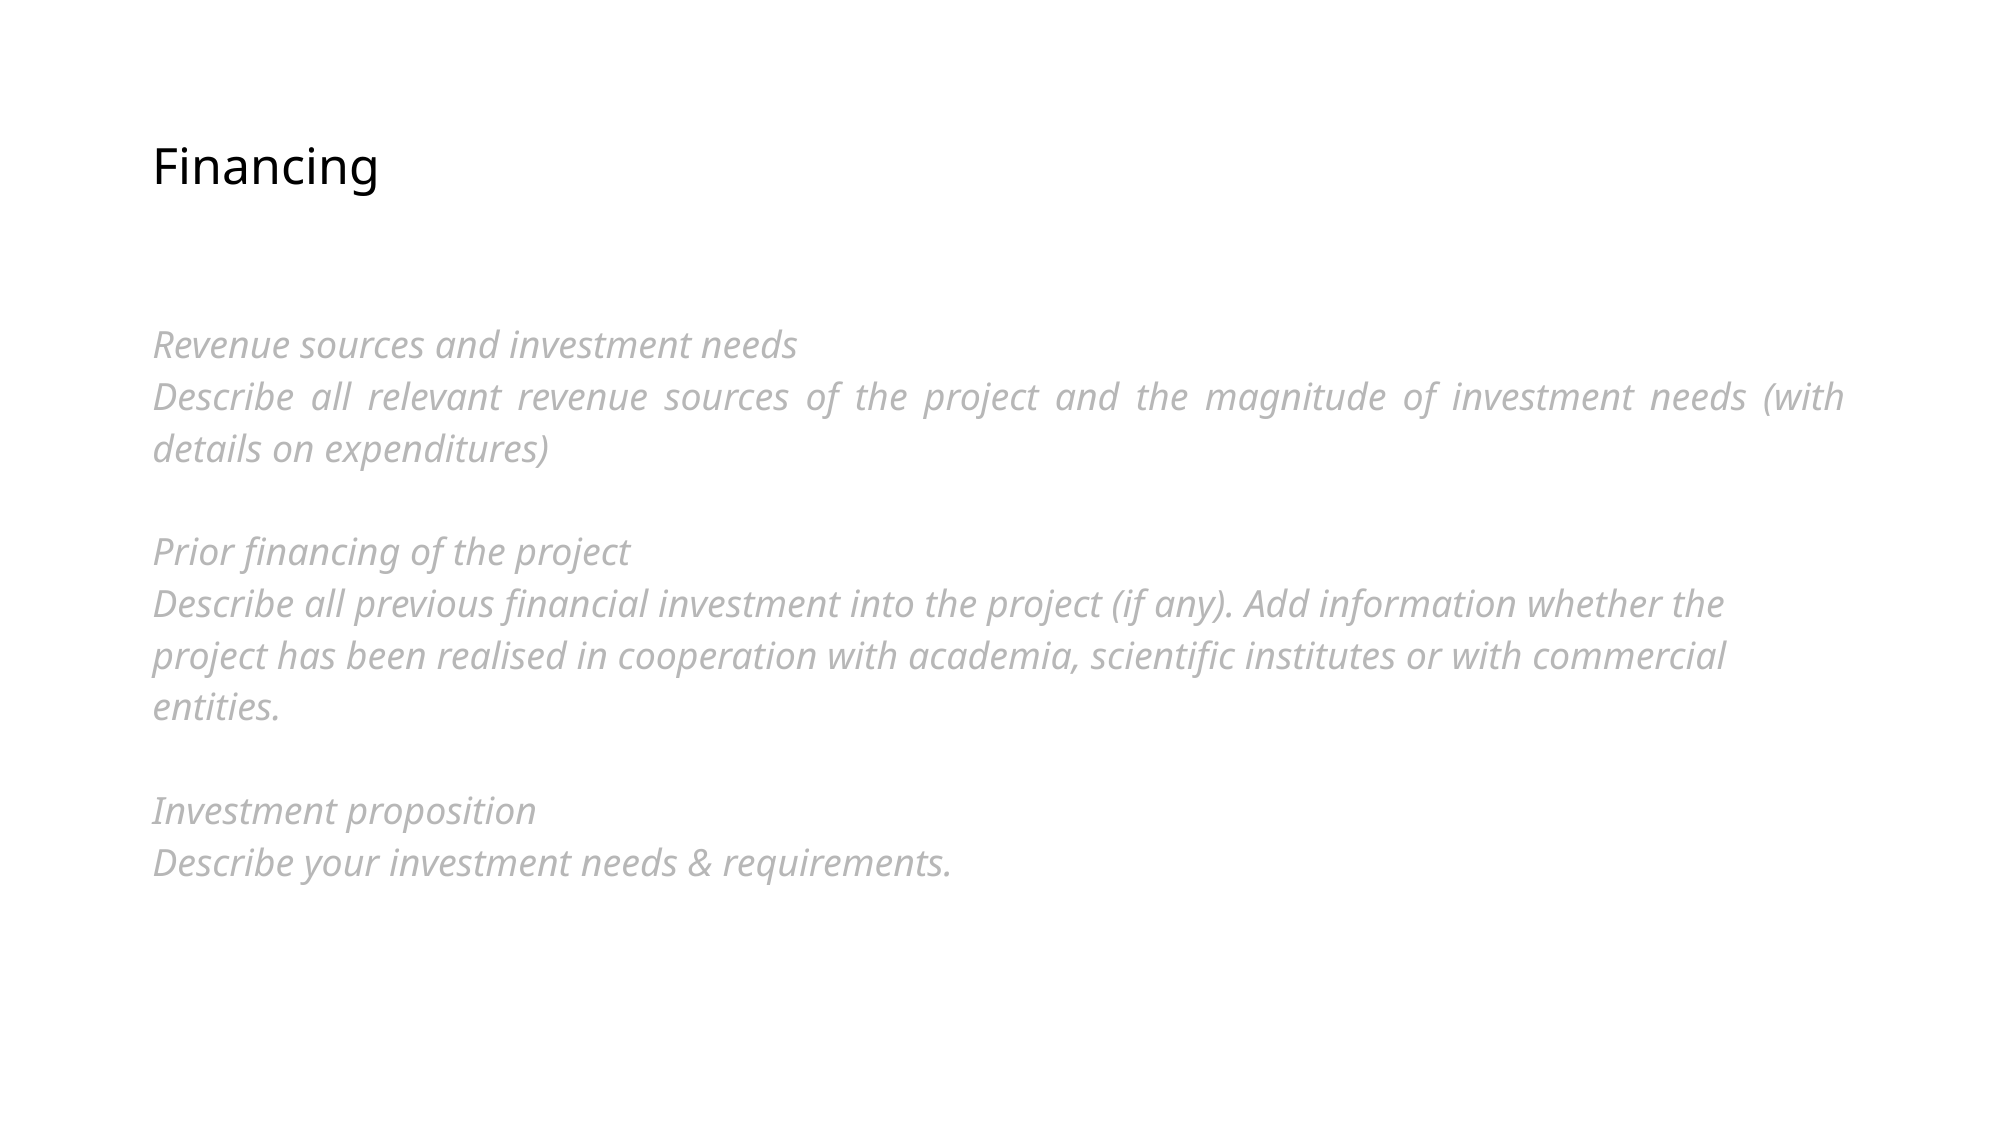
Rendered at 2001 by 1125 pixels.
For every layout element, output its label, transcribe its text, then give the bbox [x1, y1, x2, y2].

title Financing [137, 59, 1863, 278]
list Revenue sources and investment needs Describe all relevant revenue sources of the project and the magnitude of investment needs (with details on expenditures) Prior financing of the project Describe all previous financial investment into the project (if any). Add information whether the project has been realised in cooperation with academia, scientific institutes or with commercial entities. Investment proposition Describe your investment needs & requirements. [137, 299, 1863, 1014]
